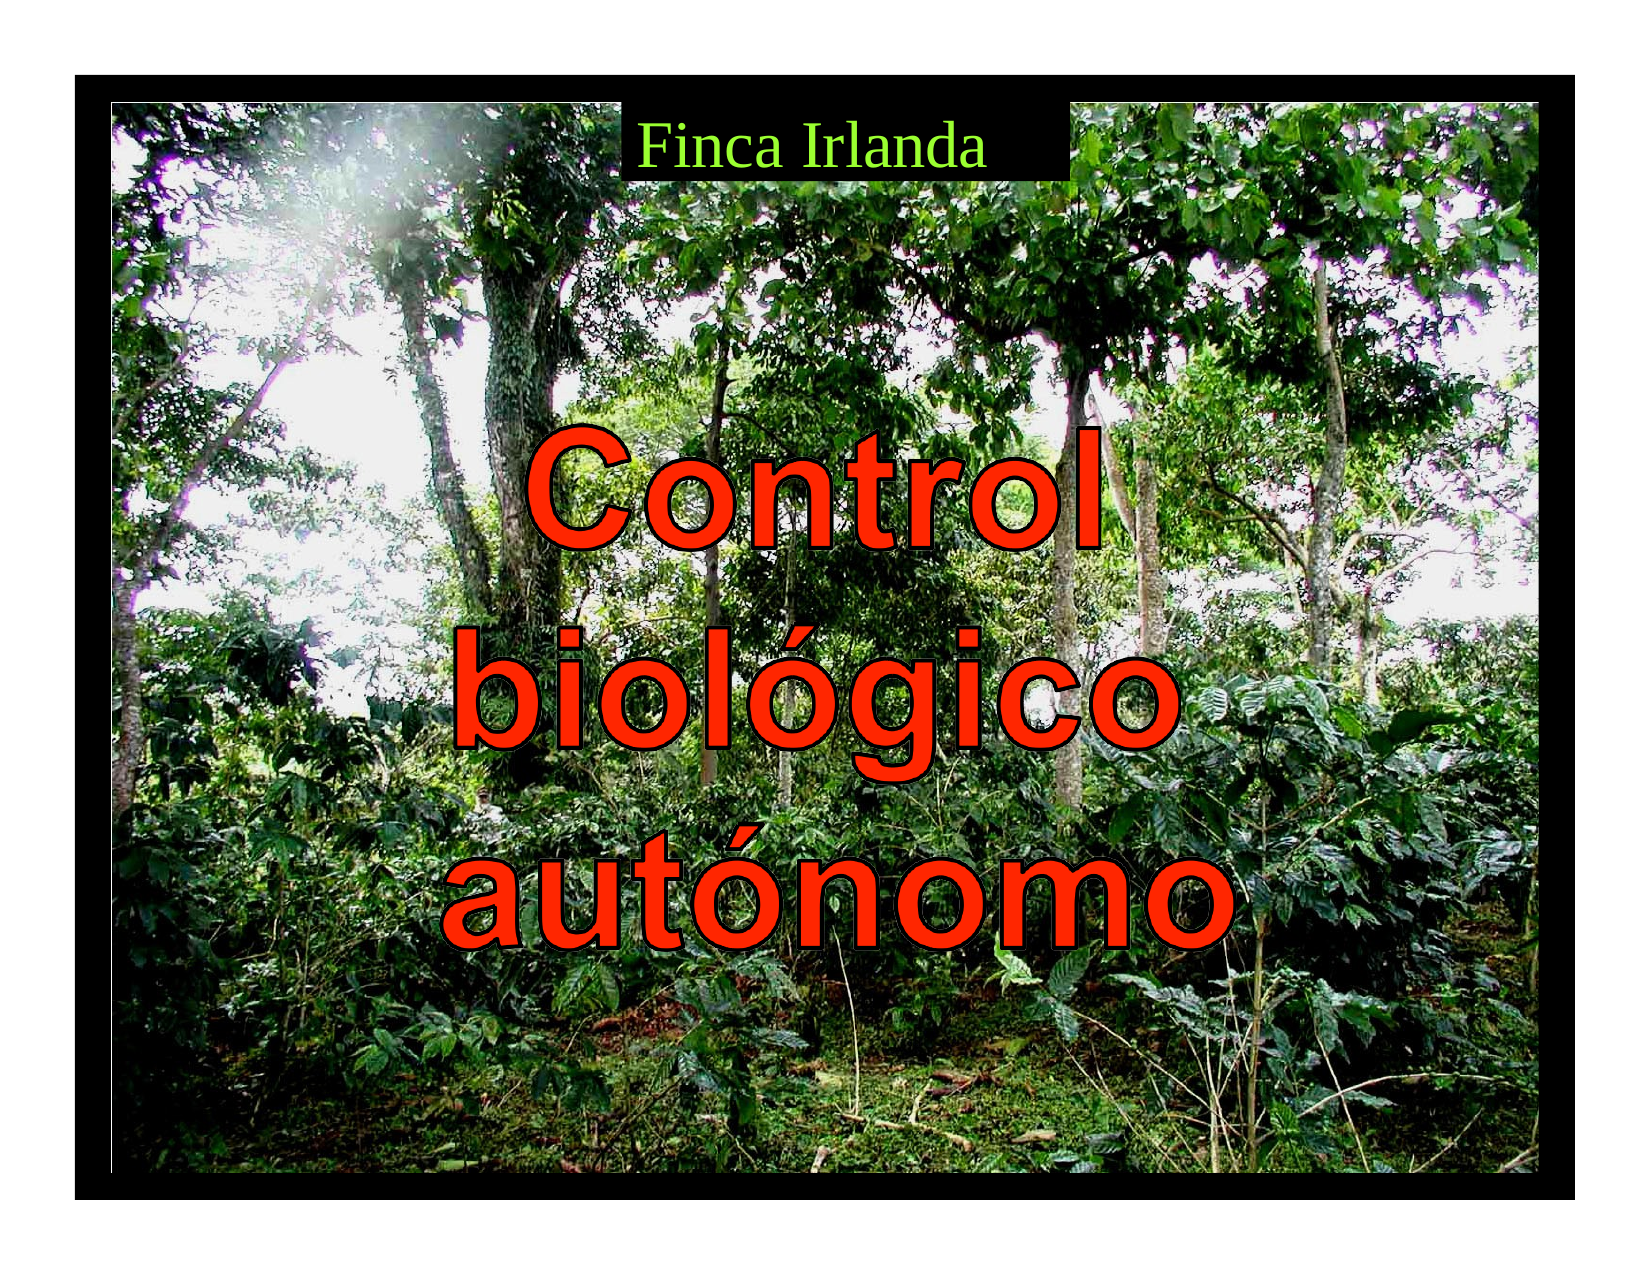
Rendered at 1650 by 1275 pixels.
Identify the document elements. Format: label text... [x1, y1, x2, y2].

text_box [453, 622, 1182, 785]
text_box [111, 102, 1539, 1173]
text_box [439, 822, 1237, 952]
text_box [524, 423, 1102, 552]
text_box Finca Irlanda [621, 100, 1071, 182]
